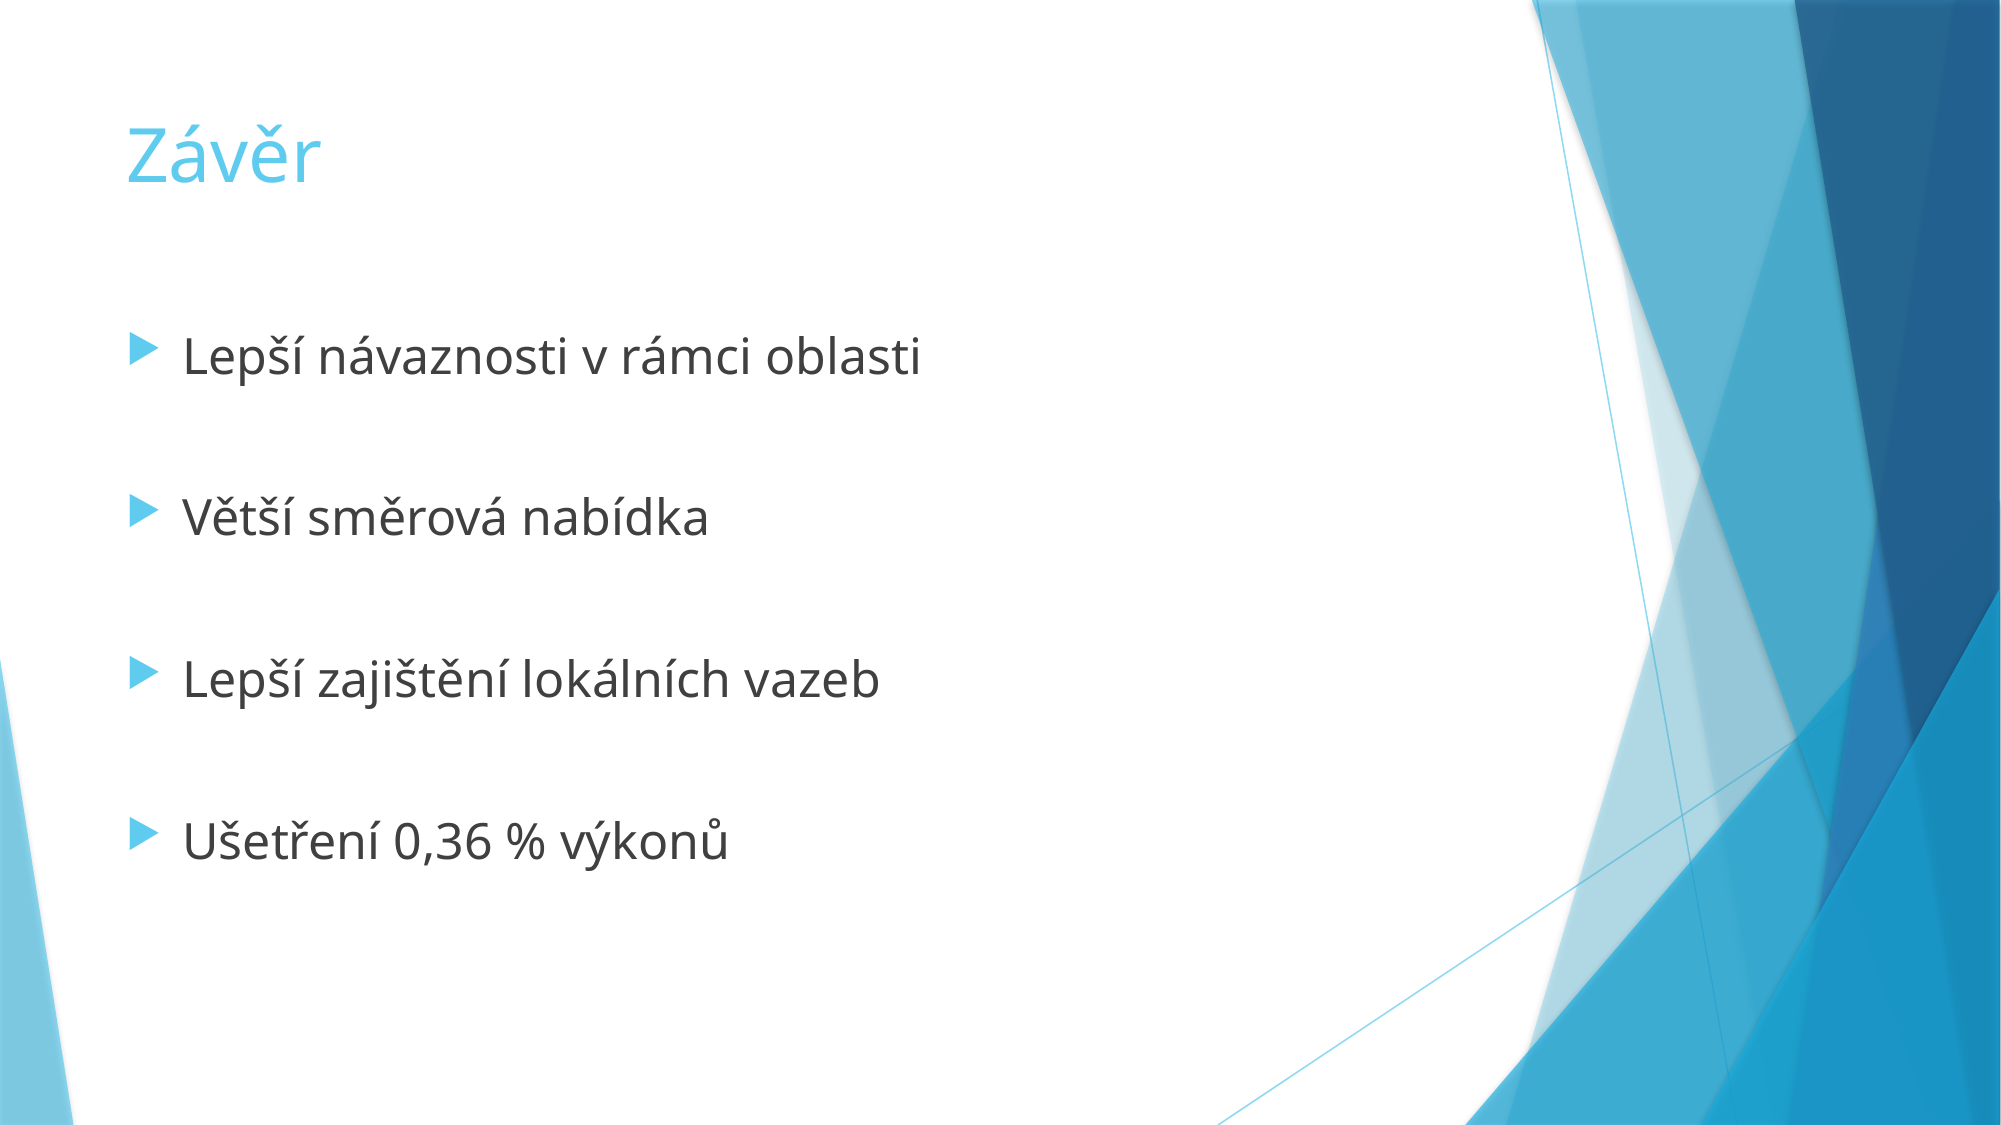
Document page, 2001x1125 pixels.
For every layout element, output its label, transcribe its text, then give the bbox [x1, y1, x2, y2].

list Lepší návaznosti v rámci oblasti Větší směrová nabídka Lepší zajištění lokálních vazeb Ušetření 0,36 % výkonů [111, 316, 1522, 954]
title Závěr [111, 99, 1522, 316]
